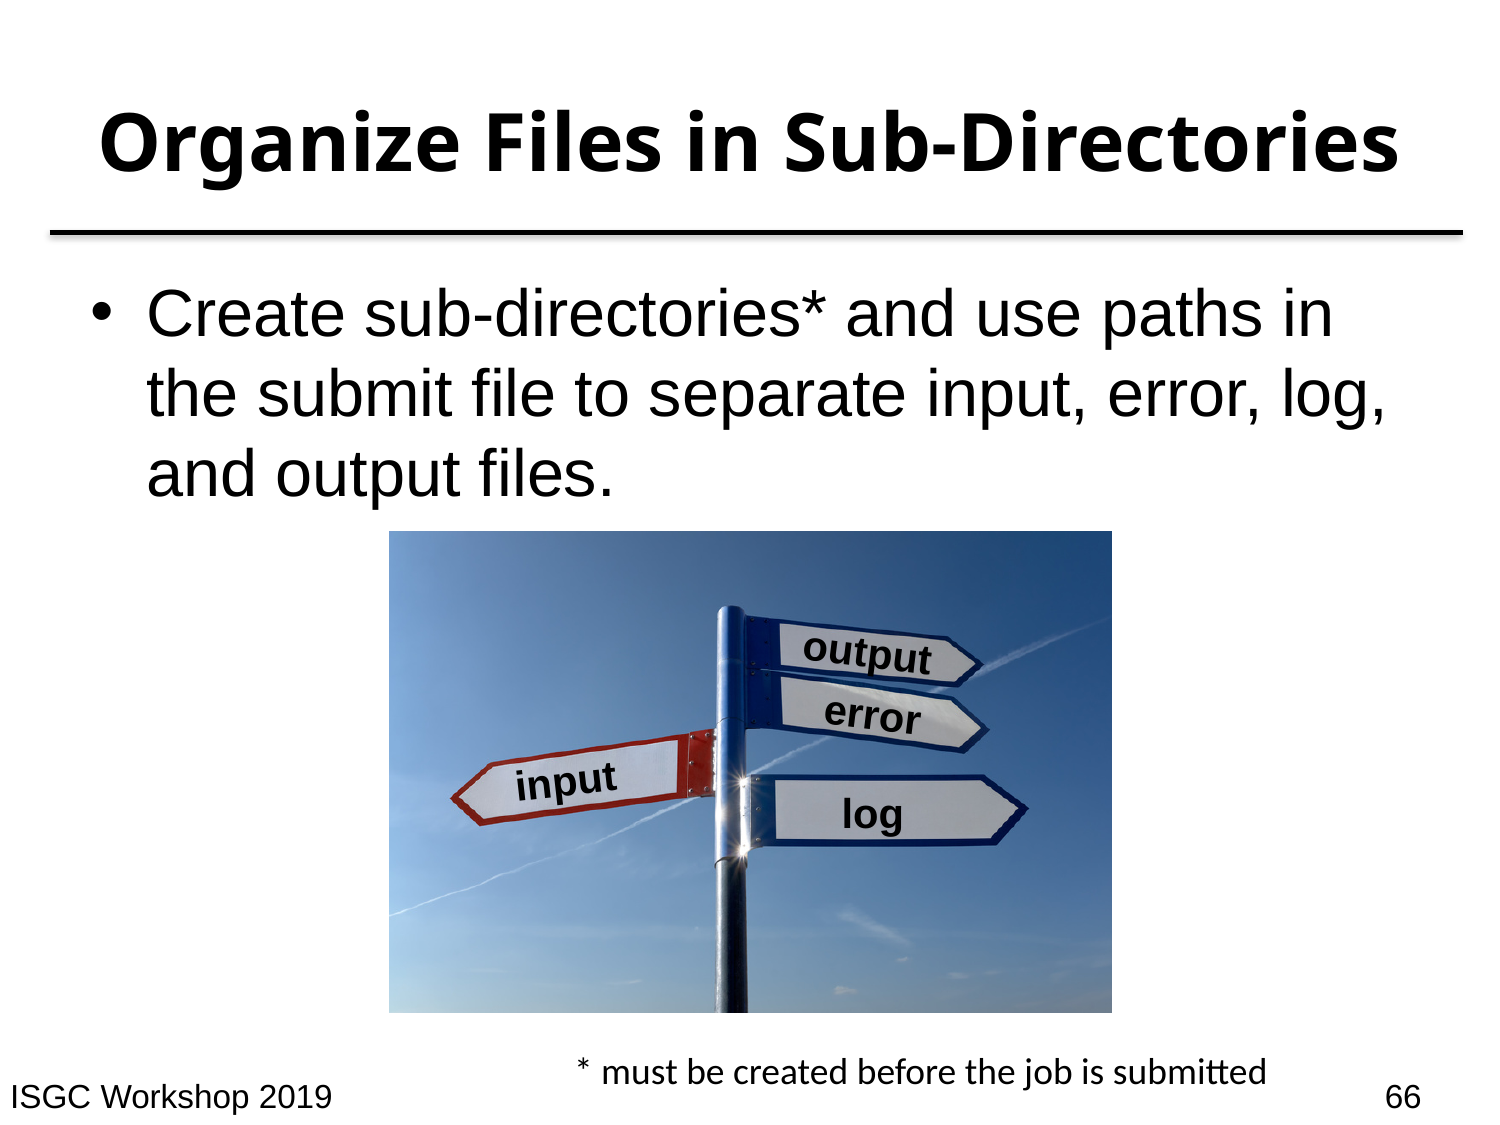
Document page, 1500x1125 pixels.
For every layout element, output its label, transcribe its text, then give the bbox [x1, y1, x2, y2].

picture [389, 531, 1112, 1013]
text_box * must be created before the job is submitted [559, 1039, 1344, 1100]
list Create sub-directories* and use paths in the submit file to separate input, error, log, and output files. [75, 262, 1425, 1005]
title Organize Files in Sub-Directories [75, 45, 1425, 233]
